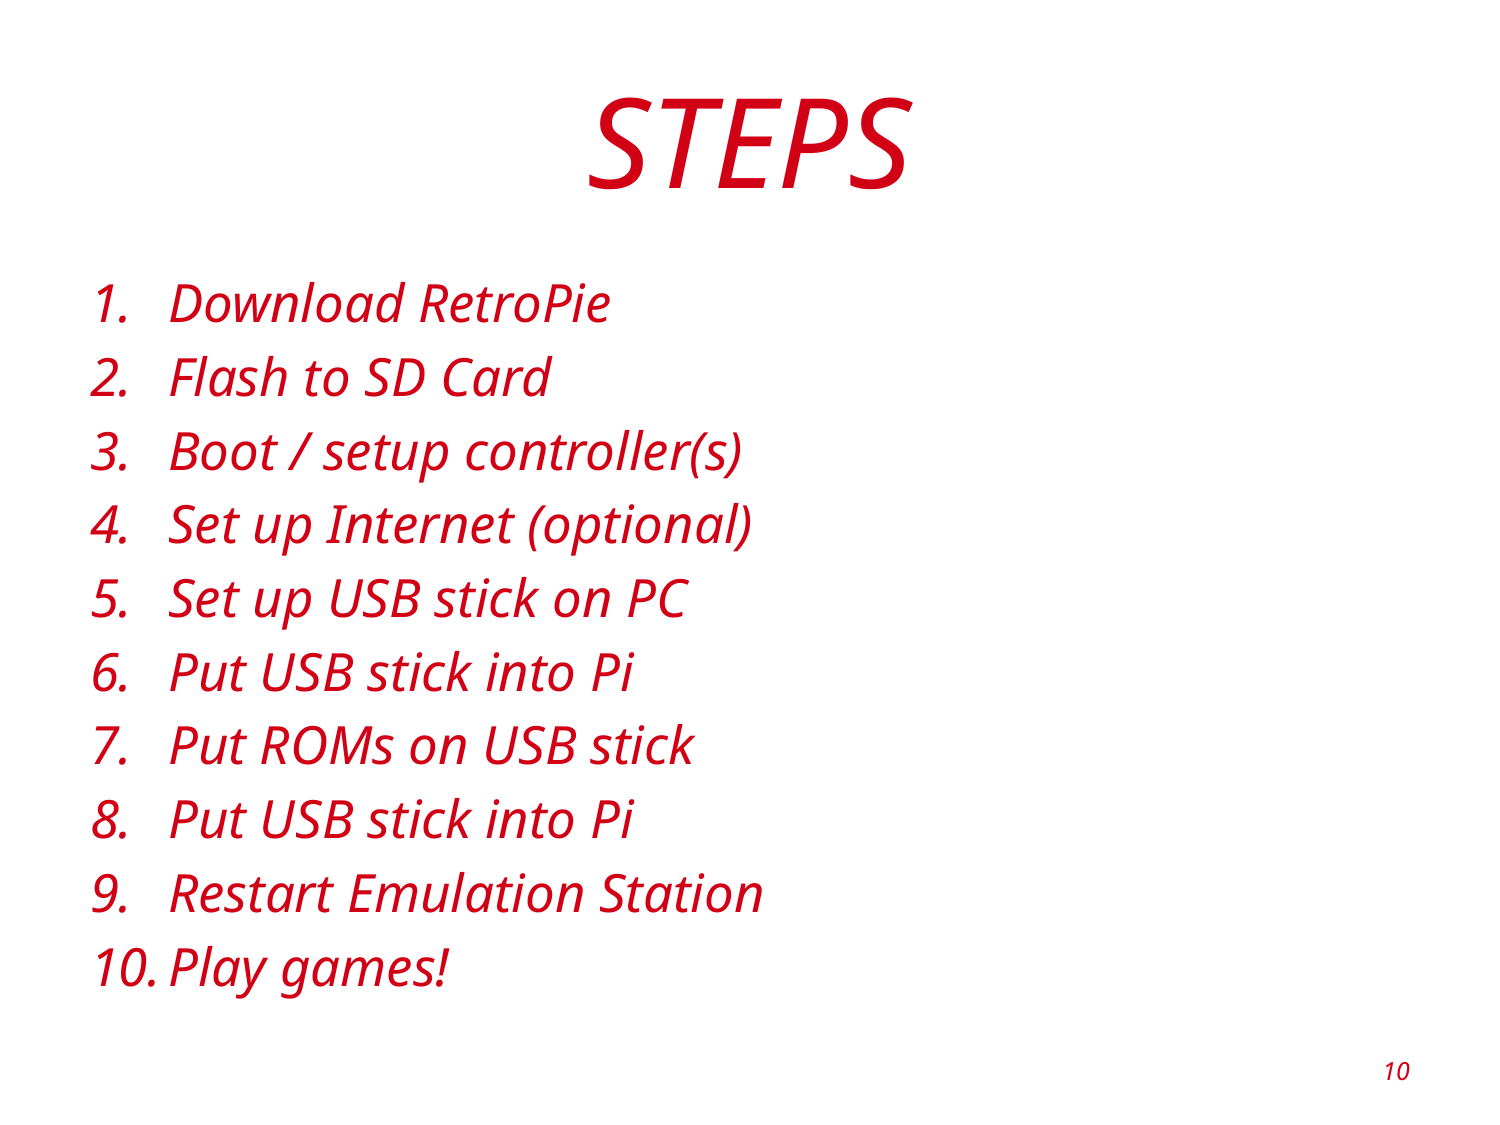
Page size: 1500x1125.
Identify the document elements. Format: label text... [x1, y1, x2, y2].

slide_number 10 [1074, 1042, 1425, 1103]
list Download RetroPie Flash to SD Card Boot / setup controller(s) Set up Internet (optional) Set up USB stick on PC Put USB stick into Pi Put ROMs on USB stick Put USB stick into Pi Restart Emulation Station Play games! [75, 262, 1425, 1005]
title Steps [75, 45, 1425, 233]
